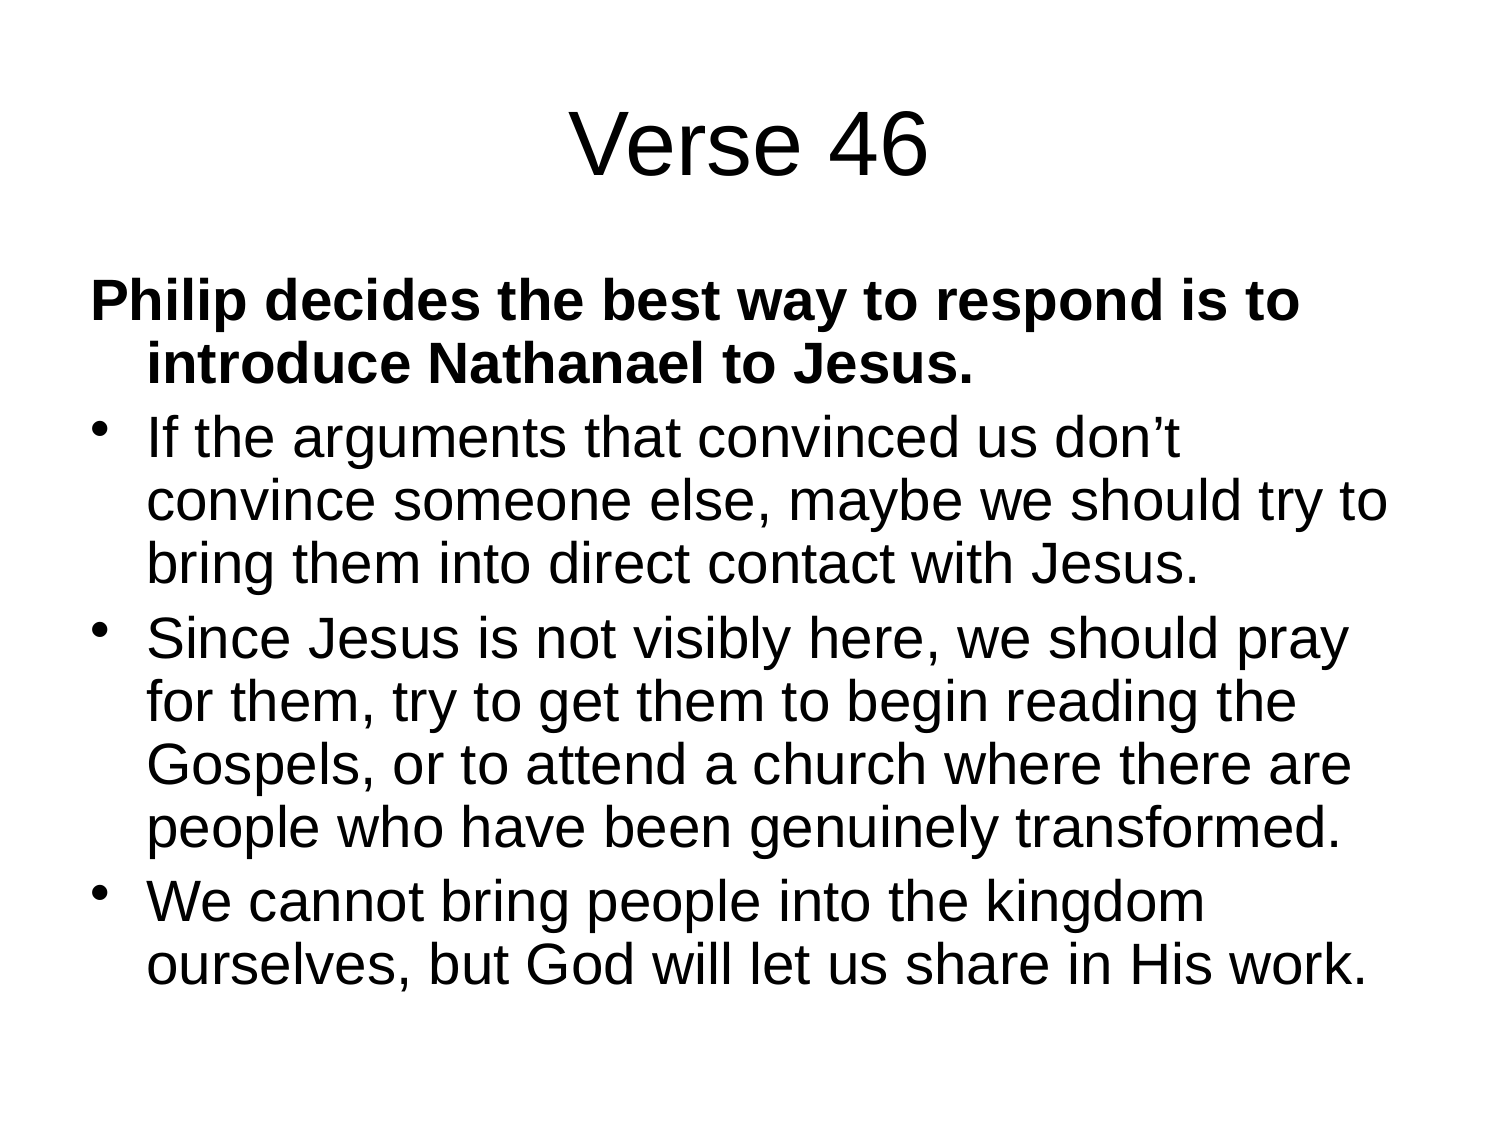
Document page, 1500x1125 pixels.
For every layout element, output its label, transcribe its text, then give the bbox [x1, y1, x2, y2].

title Verse 46 [75, 45, 1425, 233]
list Philip decides the best way to respond is to introduce Nathanael to Jesus. If the arguments that convinced us don’t convince someone else, maybe we should try to bring them into direct contact with Jesus. Since Jesus is not visibly here, we should pray for them, try to get them to begin reading the Gospels, or to attend a church where there are people who have been genuinely transformed. We cannot bring people into the kingdom ourselves, but God will let us share in His work. [75, 262, 1425, 1063]
